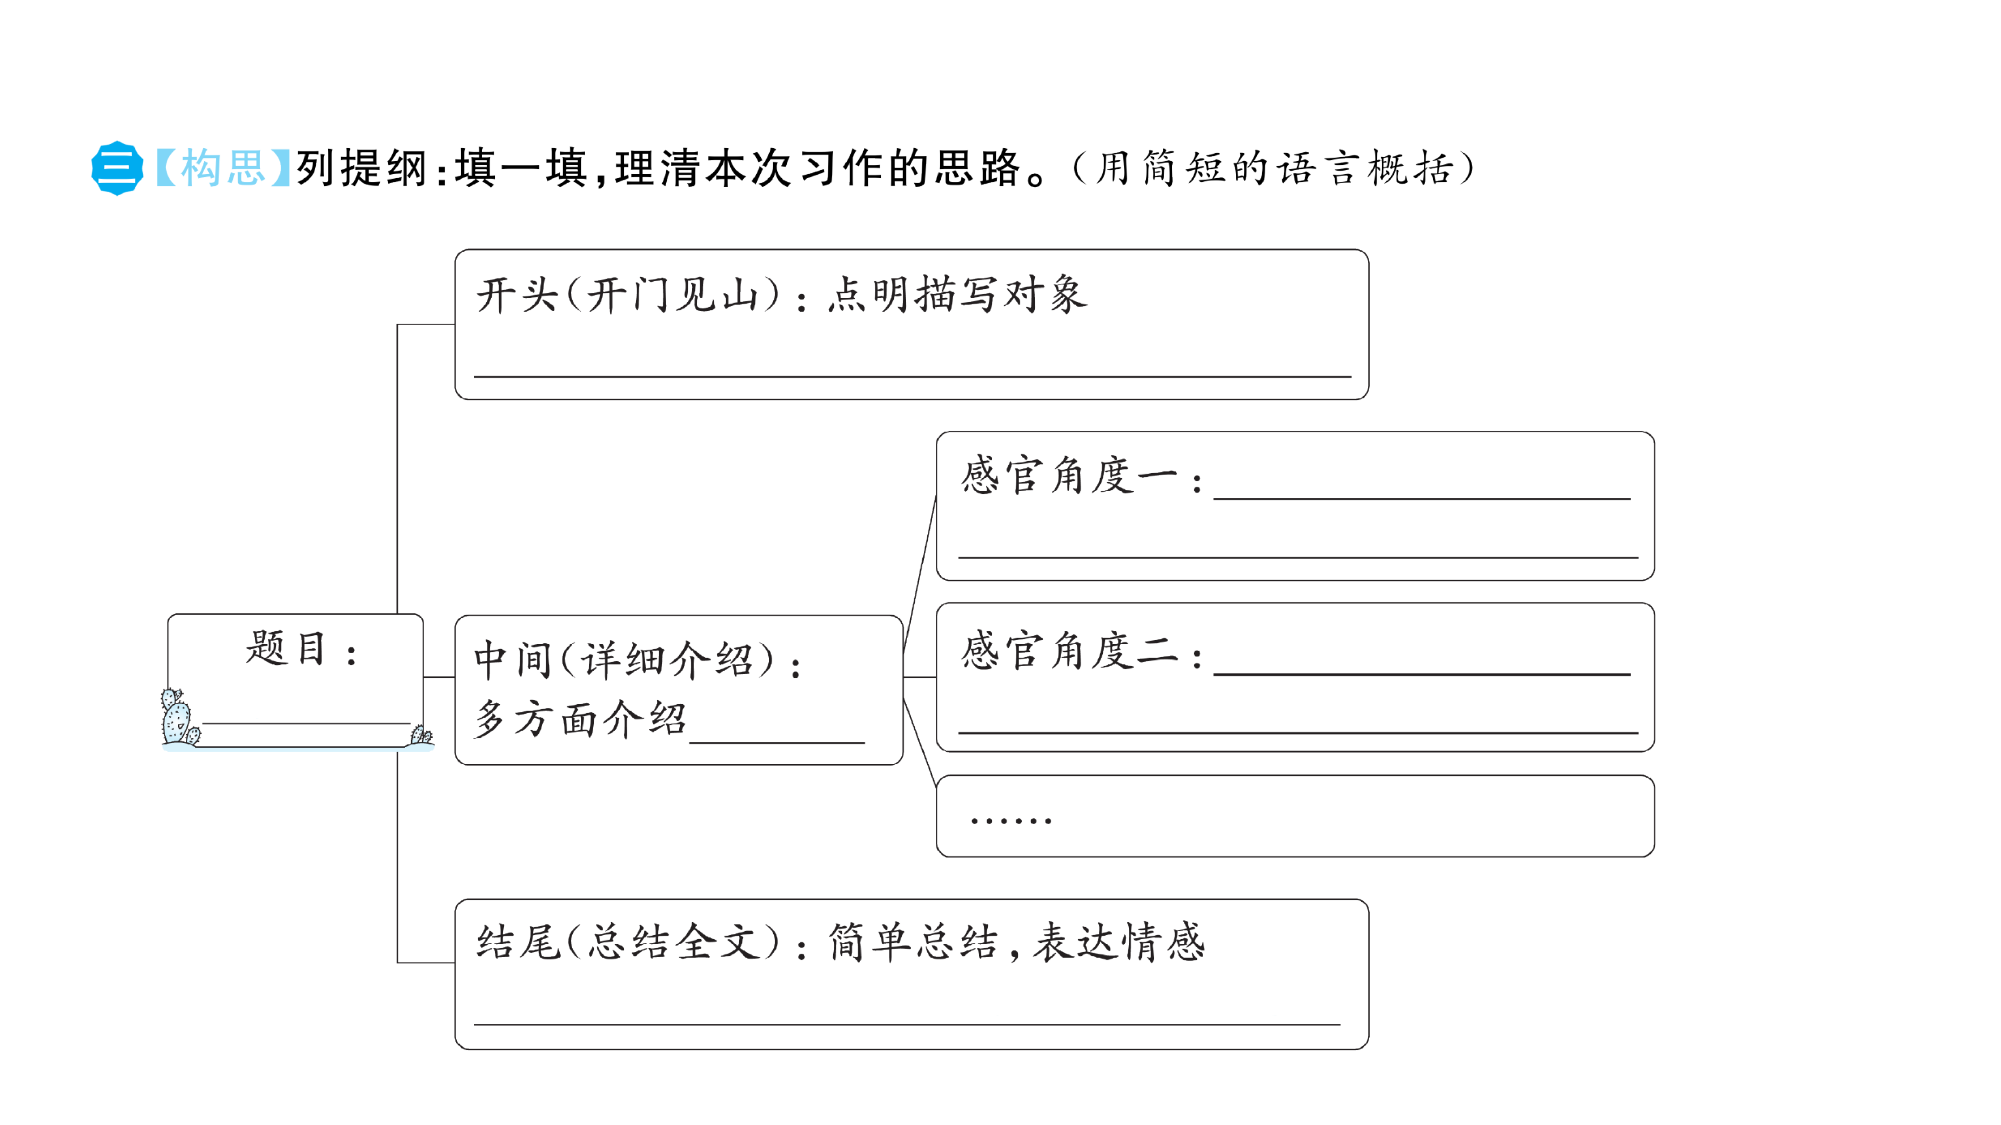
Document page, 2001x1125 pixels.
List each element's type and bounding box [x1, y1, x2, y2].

picture [88, 117, 1729, 1064]
